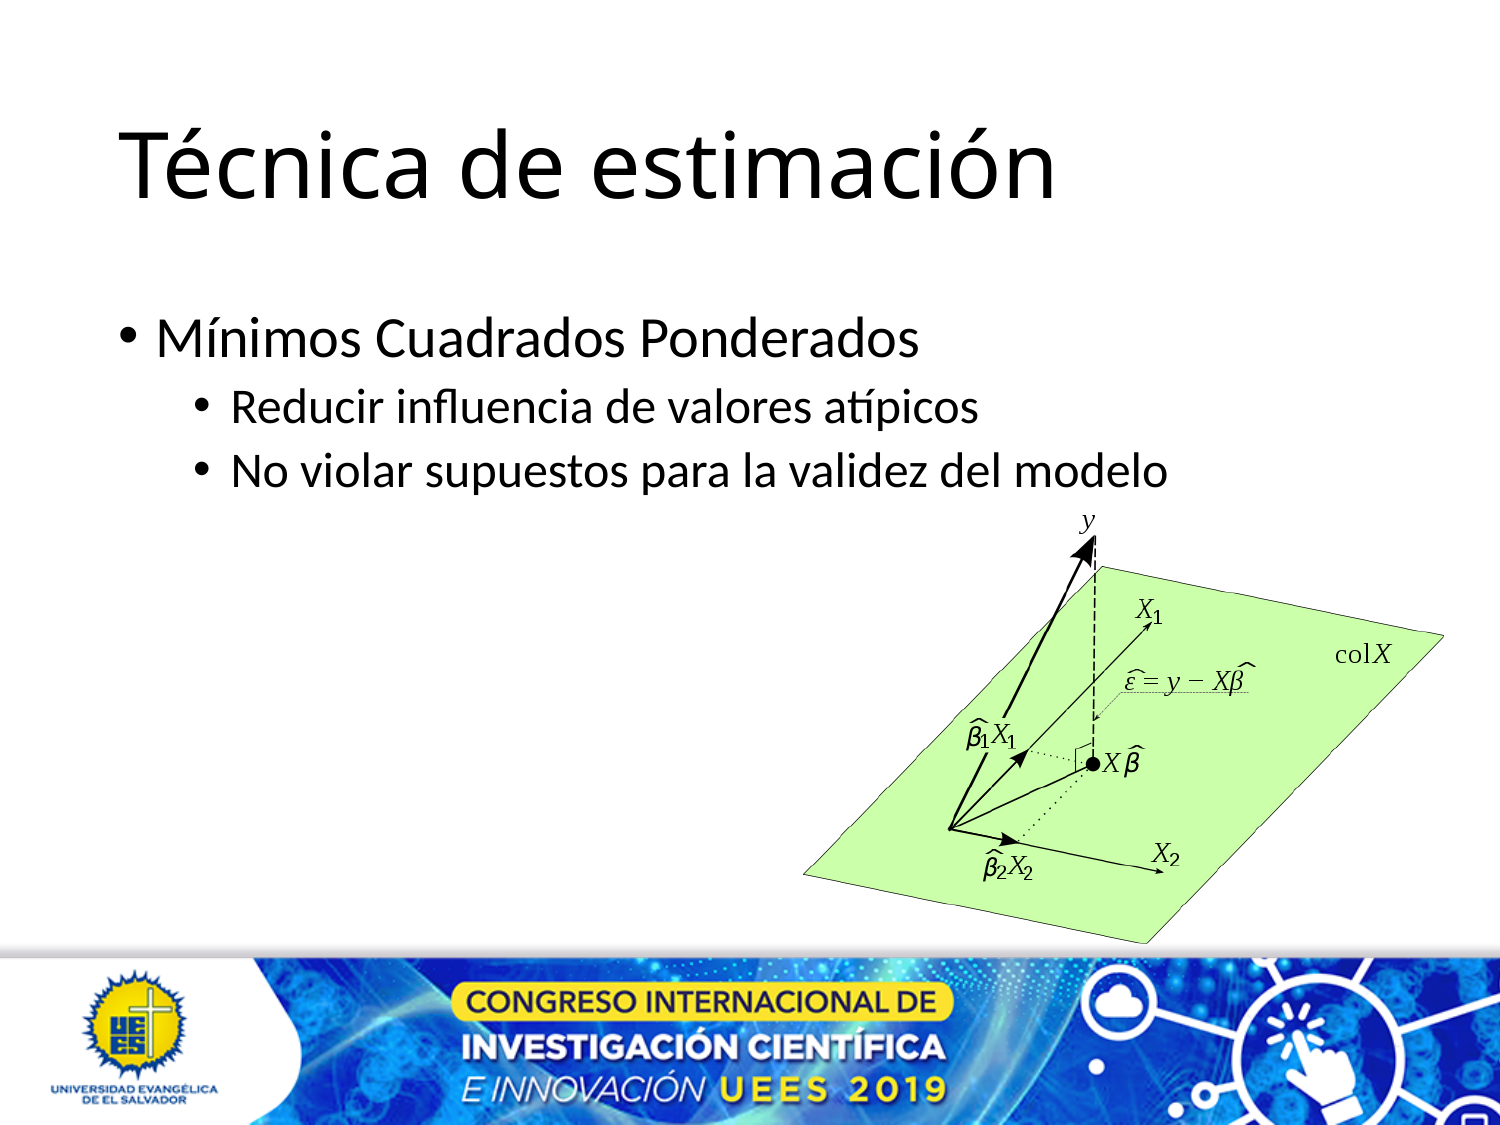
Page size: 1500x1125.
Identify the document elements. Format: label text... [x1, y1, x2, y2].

picture [0, 0, 1500, 1125]
list Mínimos Cuadrados Ponderados Reducir influencia de valores atípicos No violar supuestos para la validez del modelo [103, 299, 1397, 1014]
title Técnica de estimación [103, 59, 1397, 278]
